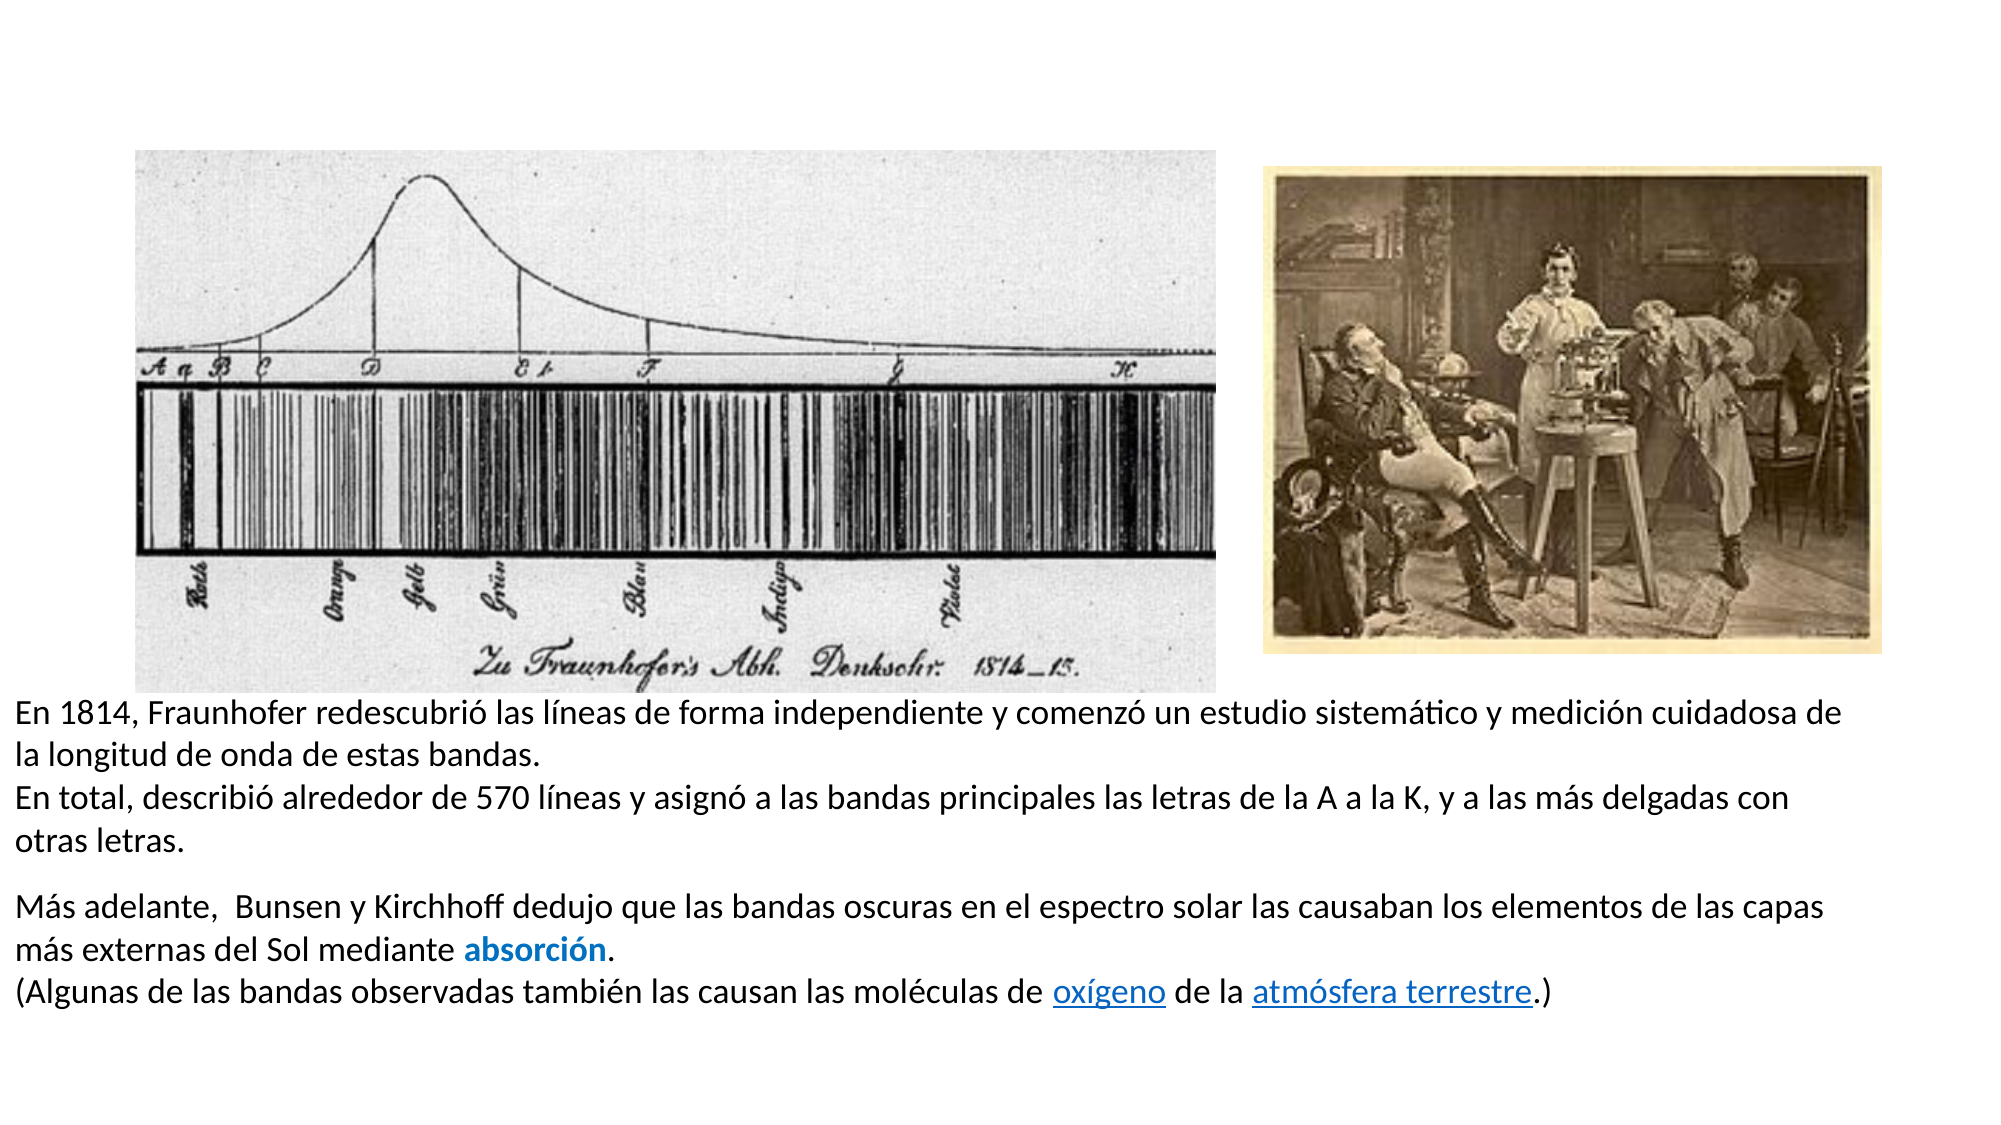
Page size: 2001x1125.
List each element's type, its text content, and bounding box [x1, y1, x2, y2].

picture [135, 145, 1216, 693]
text_box Más adelante, Bunsen y Kirchhoff dedujo que las bandas oscuras en el espectro solar las causaban los elementos de las capas más externas del Sol mediante absorción. (Algunas de las bandas observadas también las causan las moléculas de oxígeno de la atmósfera terrestre.) [0, 875, 1874, 1018]
text_box En 1814, Fraunhofer redescubrió las líneas de forma independiente y comenzó un estudio sistemático y medición cuidadosa de la longitud de onda de estas bandas. En total, describió alrededor de 570 líneas y asignó a las bandas principales las letras de la A a la K, y a las más delgadas con otras letras. [0, 681, 1874, 867]
picture [1263, 166, 1882, 654]
